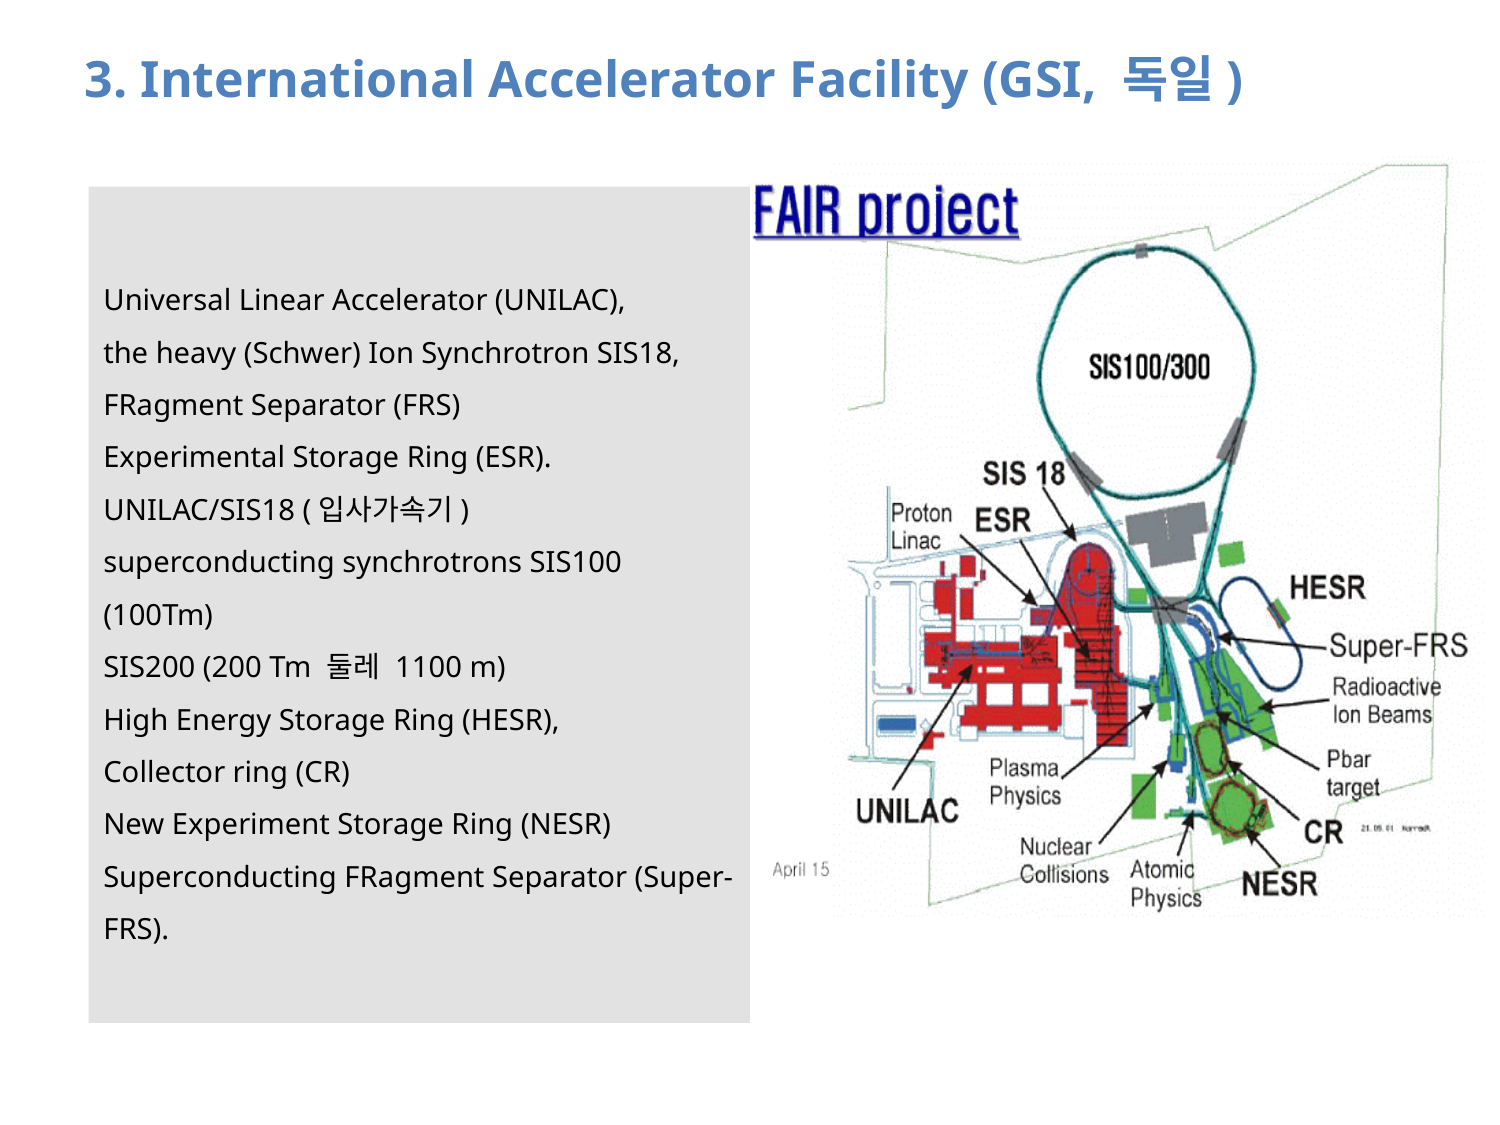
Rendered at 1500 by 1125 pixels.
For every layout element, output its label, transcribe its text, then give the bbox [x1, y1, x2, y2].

text_box 3. International Accelerator Facility (GSI, 독일) [70, 20, 1325, 136]
picture [749, 126, 1489, 936]
text_box Universal Linear Accelerator (UNILAC), the heavy (Schwer) Ion Synchrotron SIS18, FRagment Separator (FRS) Experimental Storage Ring (ESR). UNILAC/SIS18 (입사가속기) superconducting synchrotrons SIS100 (100Tm) SIS200 (200 Tm 둘레 1100 m) High Energy Storage Ring (HESR), Collector ring (CR) New Experiment Storage Ring (NESR) Superconducting FRagment Separator (Super-FRS). [88, 186, 750, 1023]
